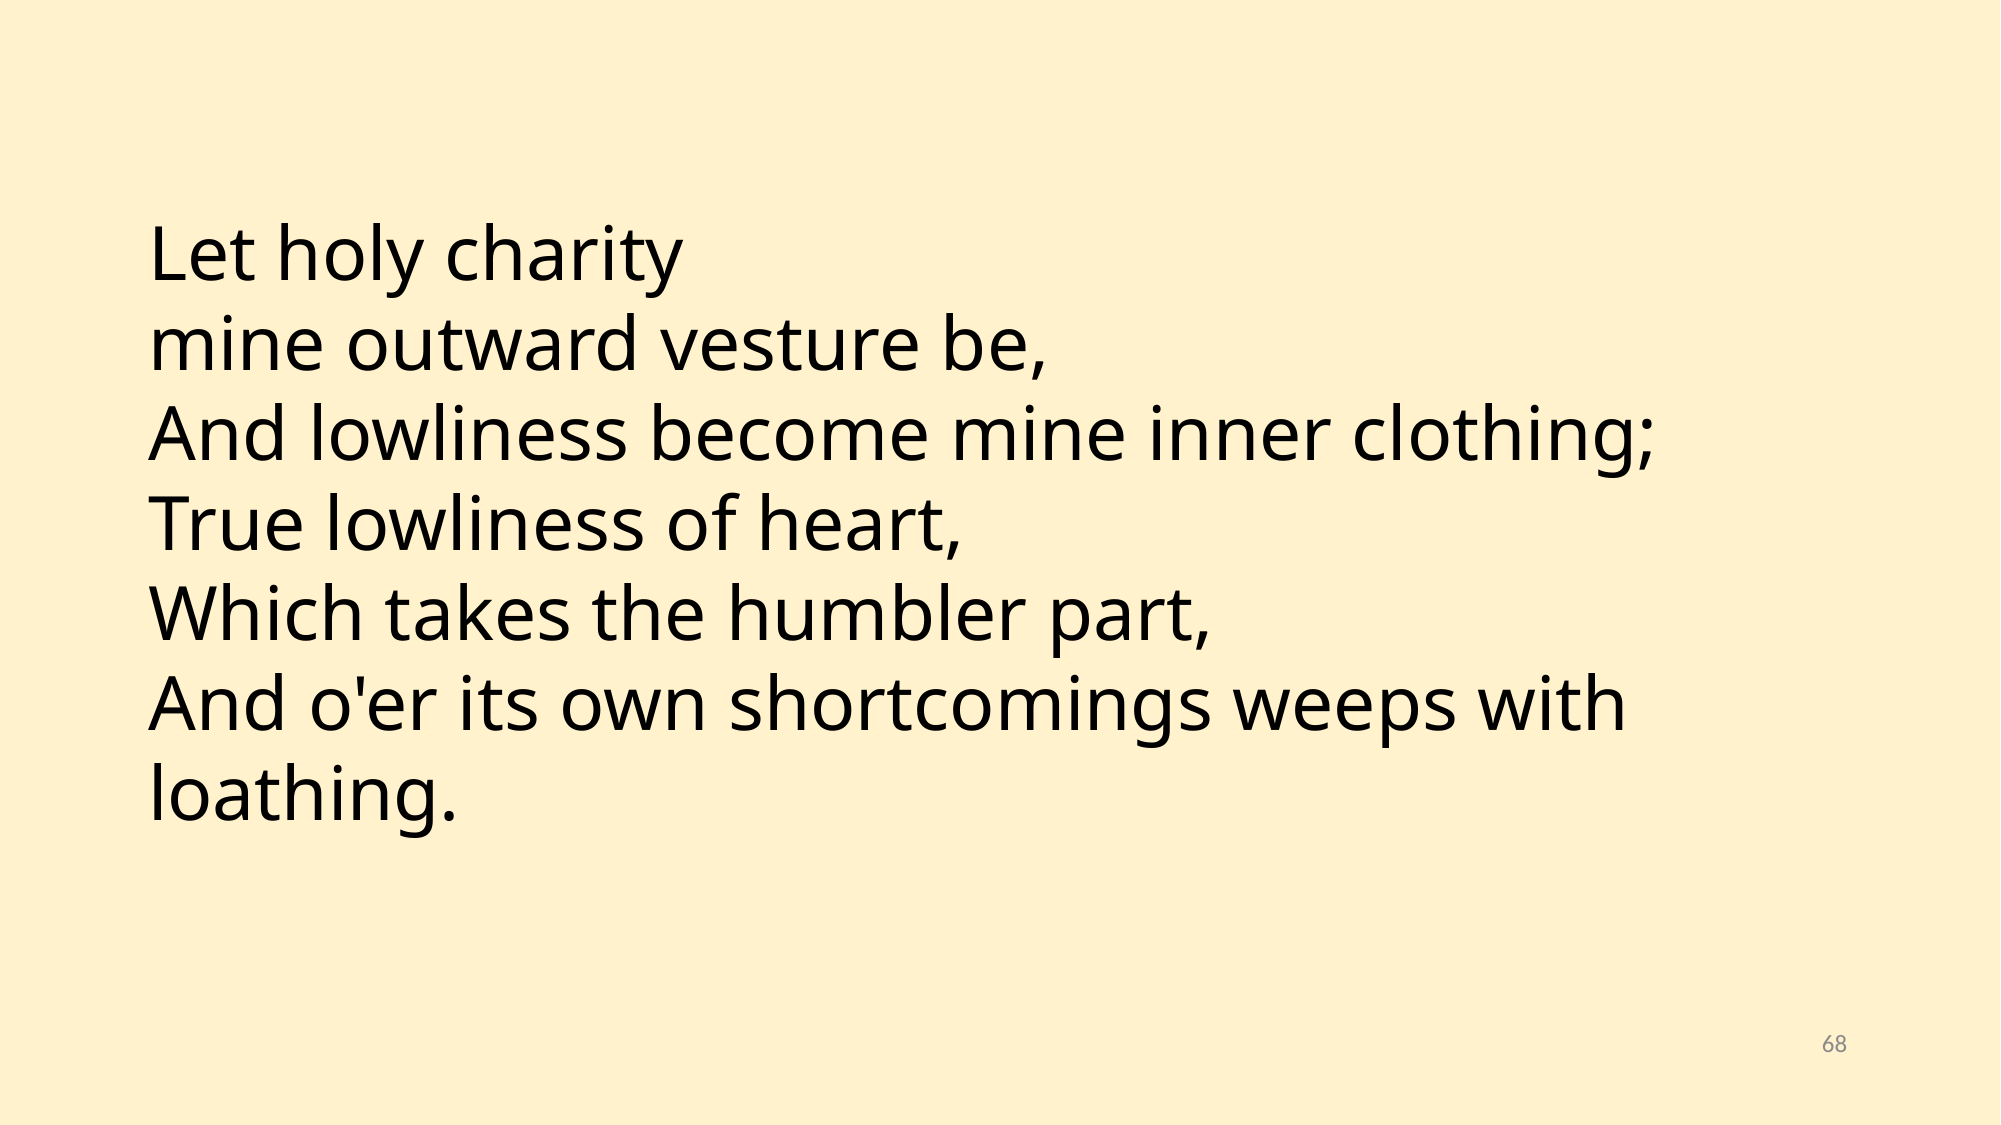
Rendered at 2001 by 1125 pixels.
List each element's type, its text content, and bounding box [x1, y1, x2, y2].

text_box Let holy charity mine outward vesture be, And lowliness become mine inner clothing; True lowliness of heart, Which takes the humbler part, And o'er its own shortcomings weeps with loathing. [133, 198, 1961, 844]
slide_number 68 [1412, 1012, 1863, 1073]
